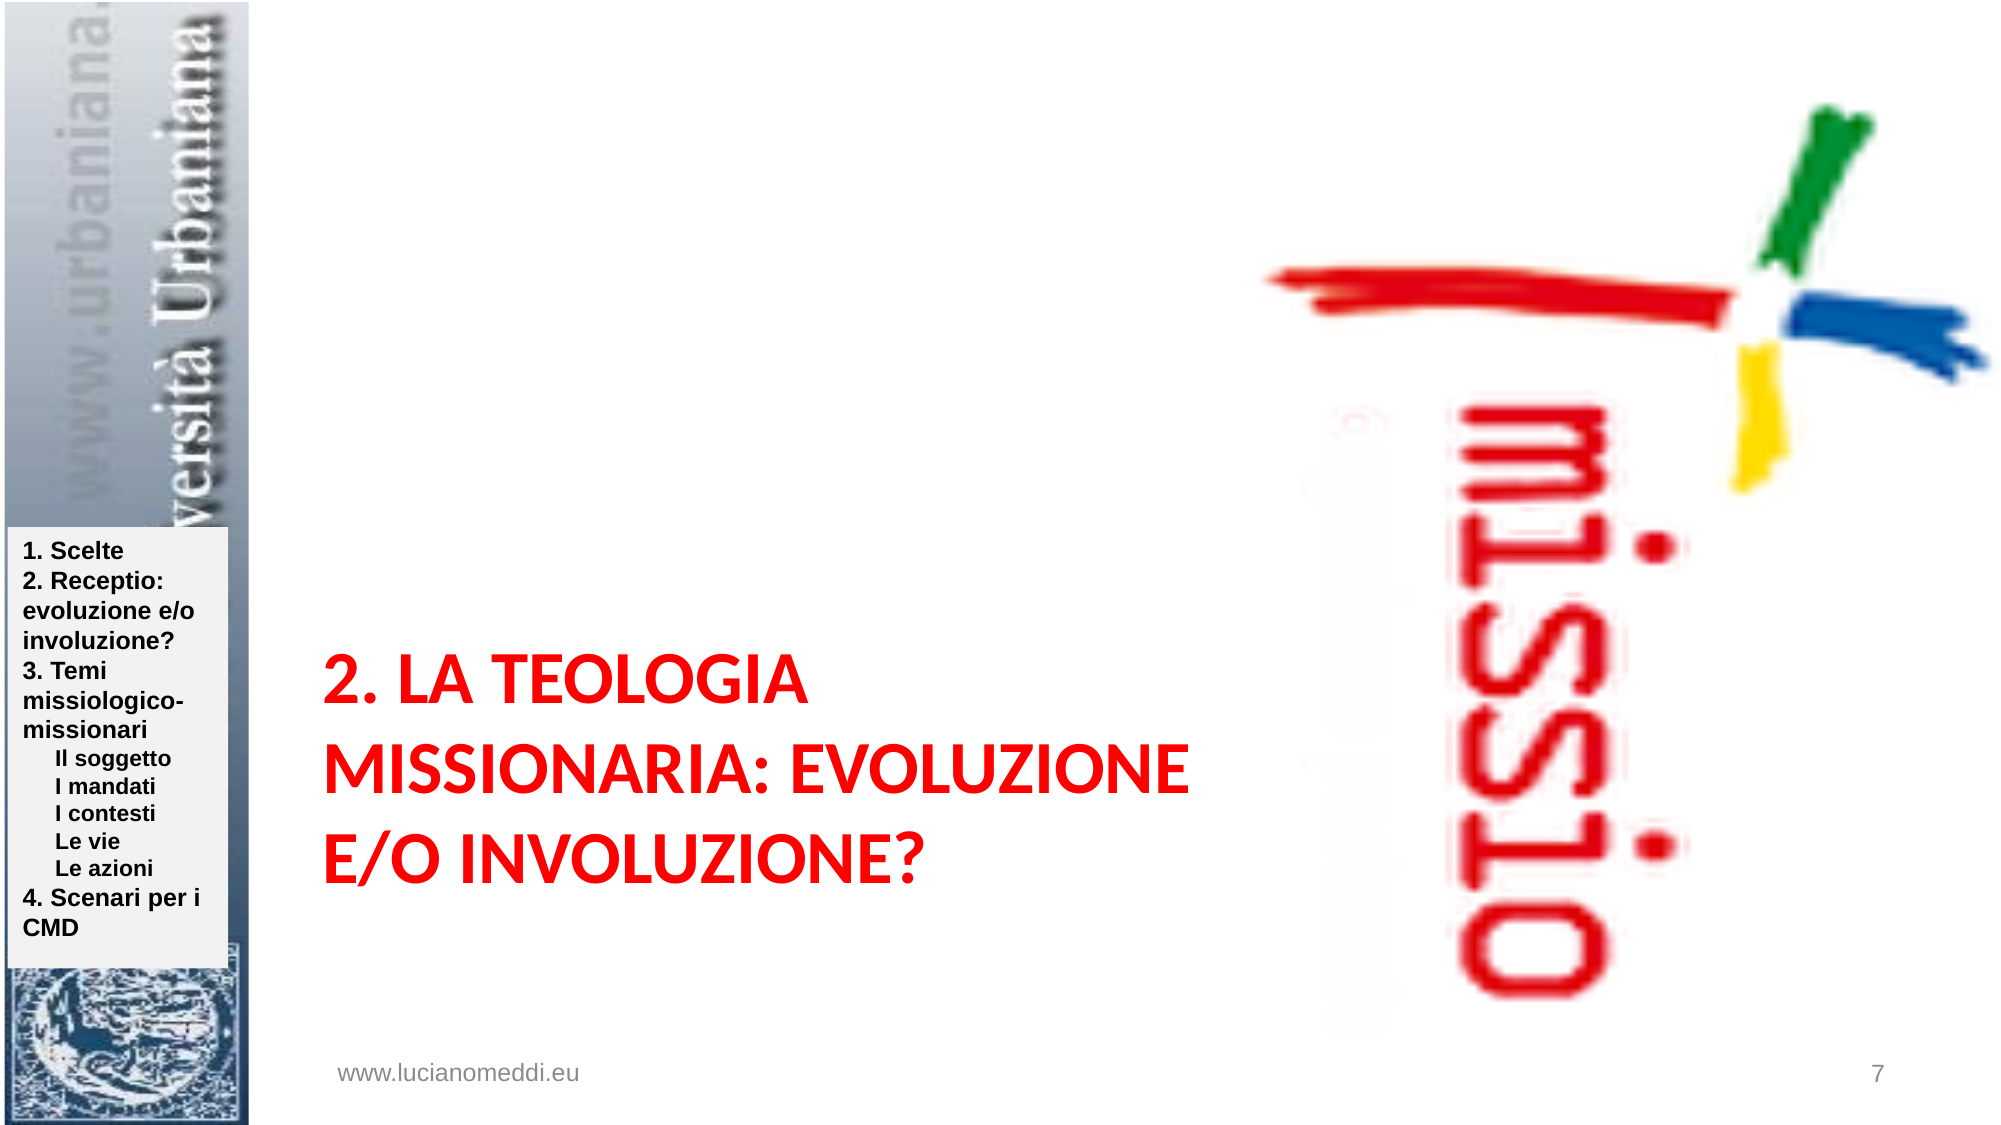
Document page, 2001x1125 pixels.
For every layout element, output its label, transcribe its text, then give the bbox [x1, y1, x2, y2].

slide_number 7 [1433, 1042, 1900, 1103]
title 2. La teologia missionaria: evoluzione e/o involuzione? [307, 621, 1221, 976]
picture [1256, 69, 2001, 1034]
slide_number www.lucianomeddi.eu [322, 1041, 790, 1101]
picture [4, 2, 249, 1125]
